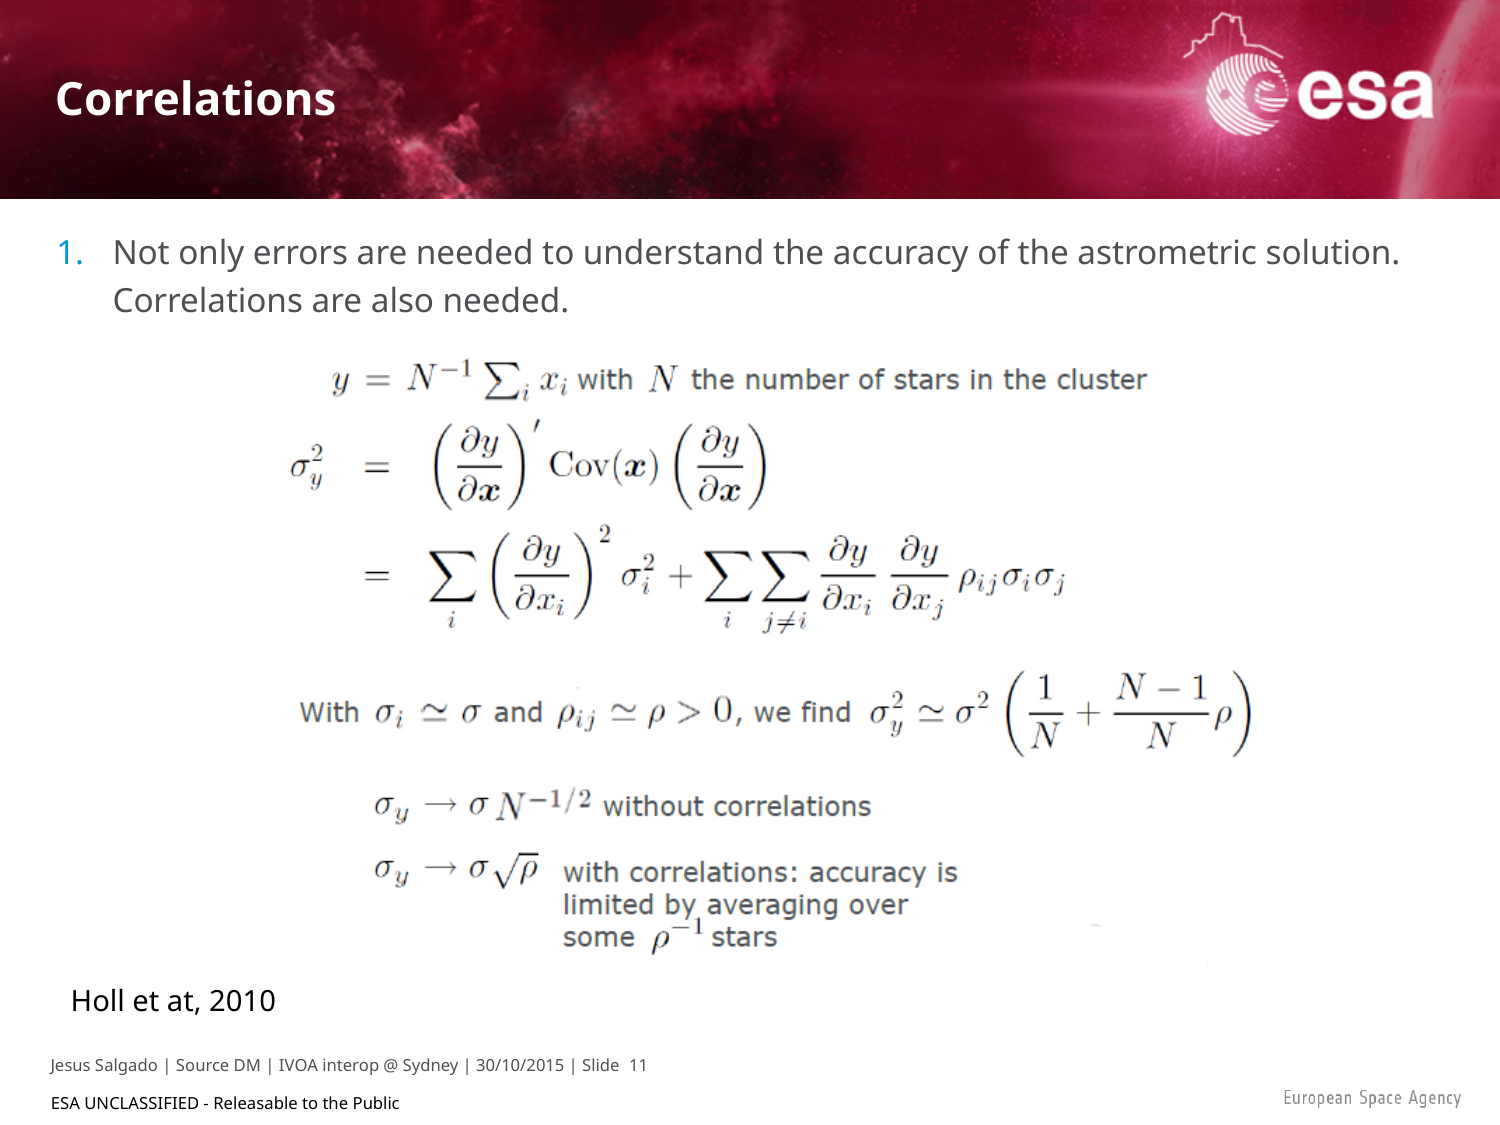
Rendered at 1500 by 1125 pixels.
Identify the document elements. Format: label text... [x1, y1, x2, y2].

picture [1264, 1082, 1500, 1121]
picture [0, 0, 1500, 199]
picture [264, 353, 1274, 972]
title Correlations [40, 62, 1105, 133]
text_box Holl et at, 2010 [55, 974, 292, 1025]
list Not only errors are needed to understand the accuracy of the astrometric solution. Correlations are also needed. [41, 216, 1472, 1007]
